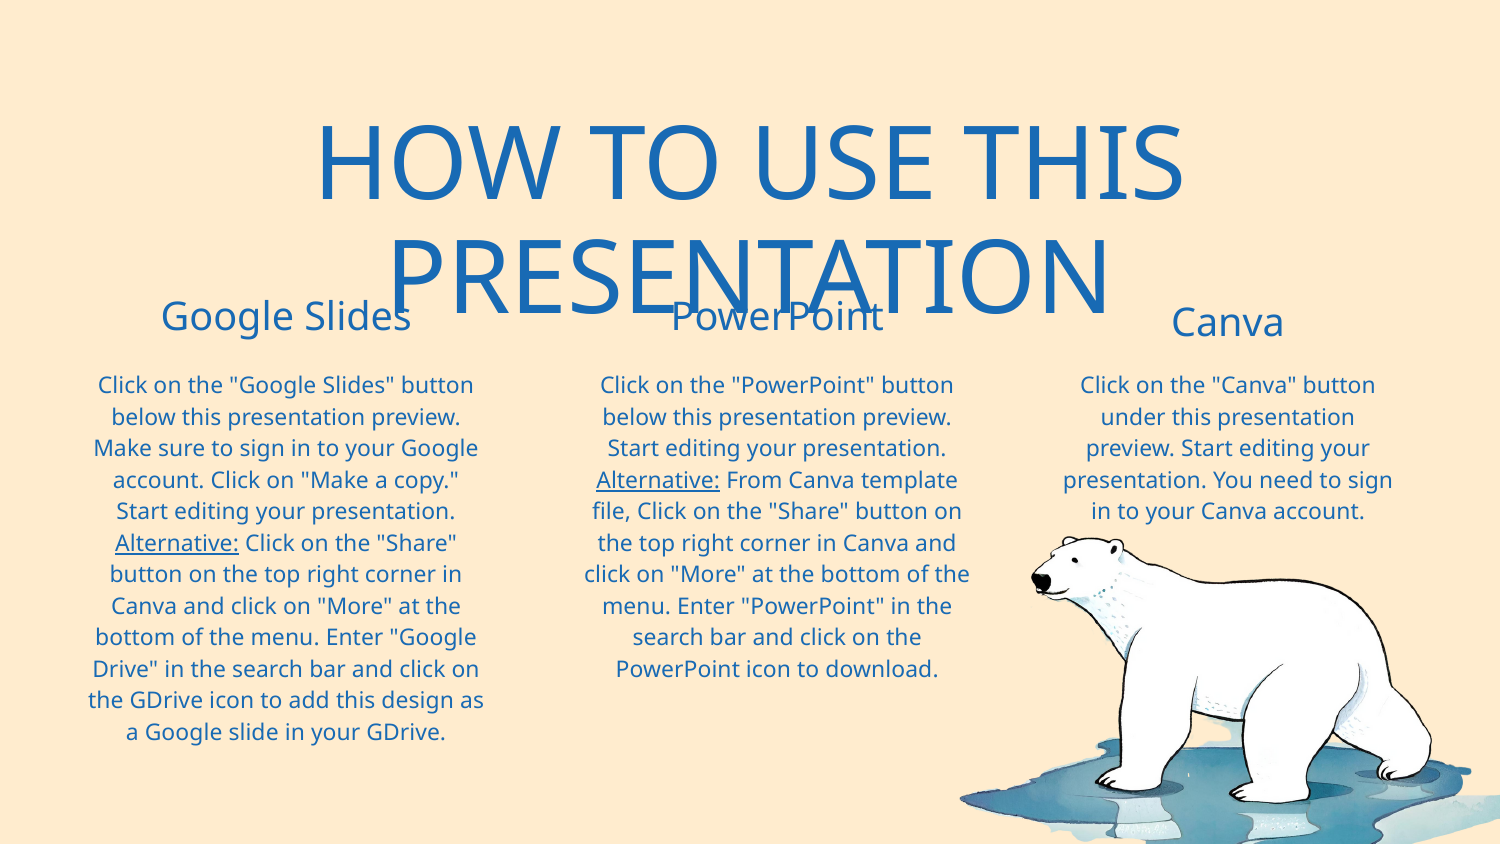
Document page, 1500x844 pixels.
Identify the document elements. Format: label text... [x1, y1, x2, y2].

text_box Canva [1111, 277, 1345, 344]
text_box Click on the "PowerPoint" button below this presentation preview. Start editing your presentation. Alternative: From Canva template file, Click on the "Share" button on the top right corner in Canva and click on "More" at the bottom of the menu. Enter "PowerPoint" in the search bar and click on the PowerPoint icon to download. [583, 366, 971, 682]
text_box [913, 439, 1500, 844]
text_box PowerPoint [641, 272, 914, 339]
text_box Google Slides [129, 272, 444, 339]
text_box Click on the "Google Slides" button below this presentation preview. Make sure to sign in to your Google account. Click on "Make a copy." Start editing your presentation. Alternative: Click on the "Share" button on the top right corner in Canva and click on "More" at the bottom of the menu. Enter "Google Drive" in the search bar and click on the GDrive icon to add this design as a Google slide in your GDrive. [84, 366, 489, 745]
text_box HOW TO USE THIS PRESENTATION [84, 108, 1416, 336]
text_box Click on the "Canva" button under this presentation preview. Start editing your presentation. You need to sign in to your Canva account. [1061, 366, 1395, 525]
